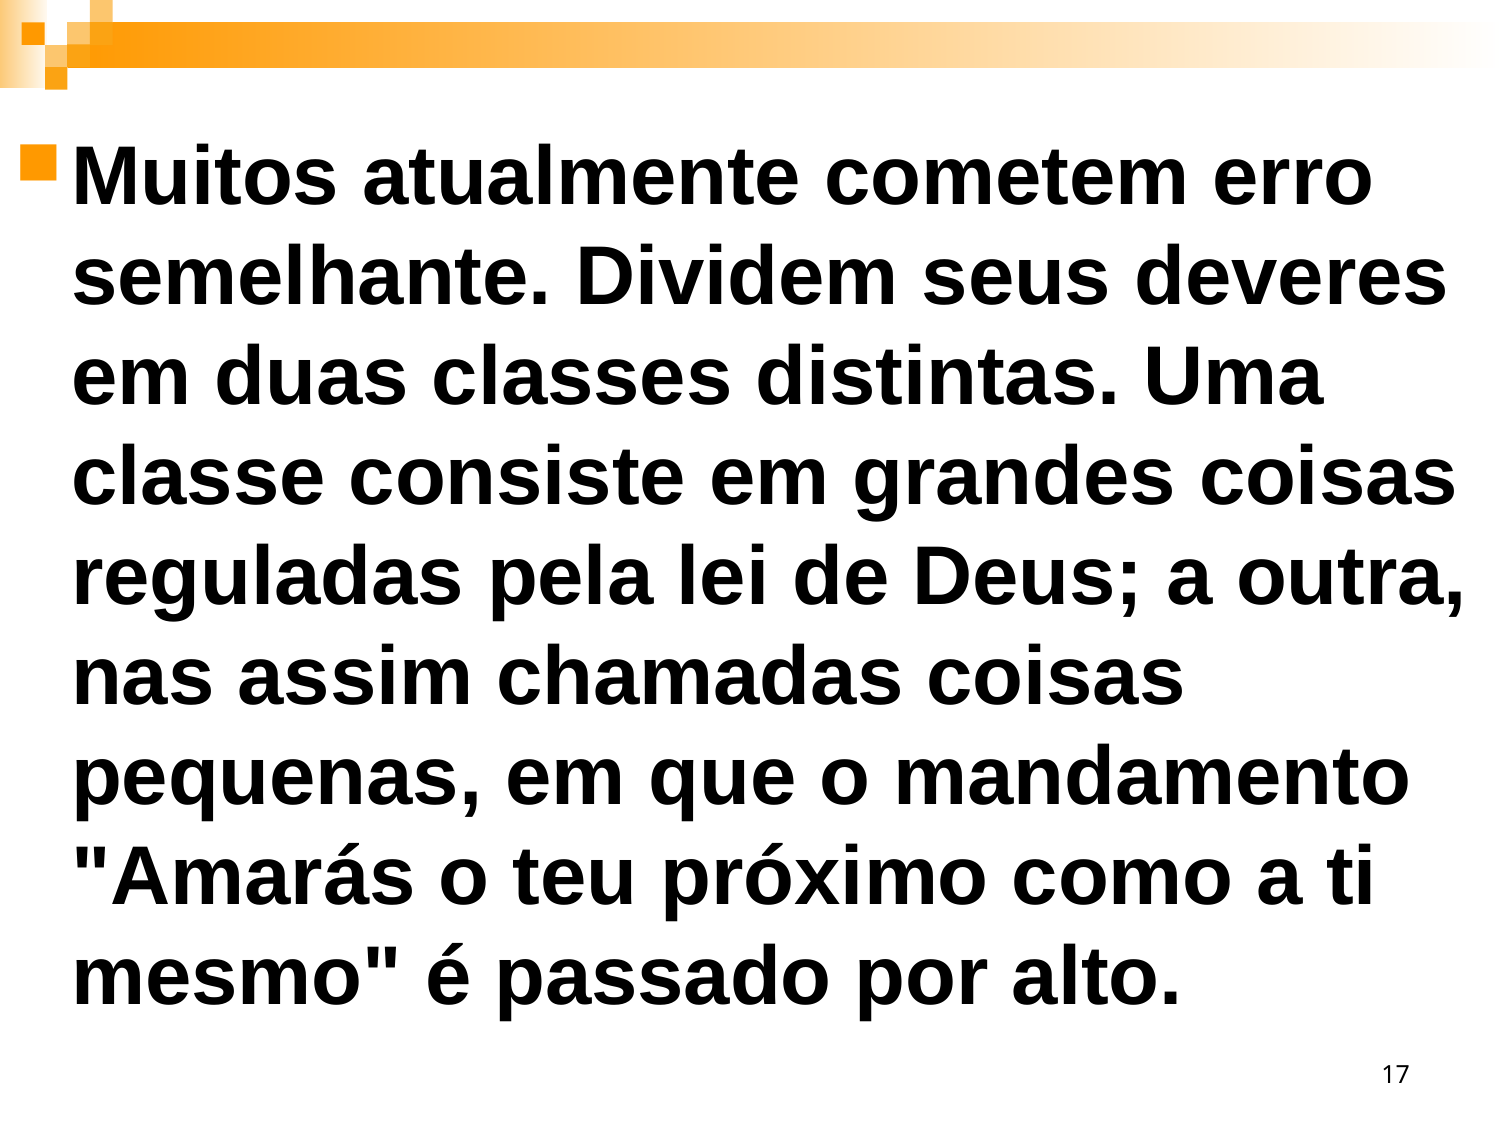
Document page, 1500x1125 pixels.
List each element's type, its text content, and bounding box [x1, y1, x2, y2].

list Muitos atualmente cometem erro semelhante. Dividem seus deveres em duas classes distintas. Uma classe consiste em grandes coisas reguladas pela lei de Deus; a outra, nas assim chamadas coisas pequenas, em que o mandamento "Amarás o teu próximo como a ti mesmo" é passado por alto. [0, 113, 1500, 1059]
slide_number 17 [1074, 1059, 1425, 1100]
